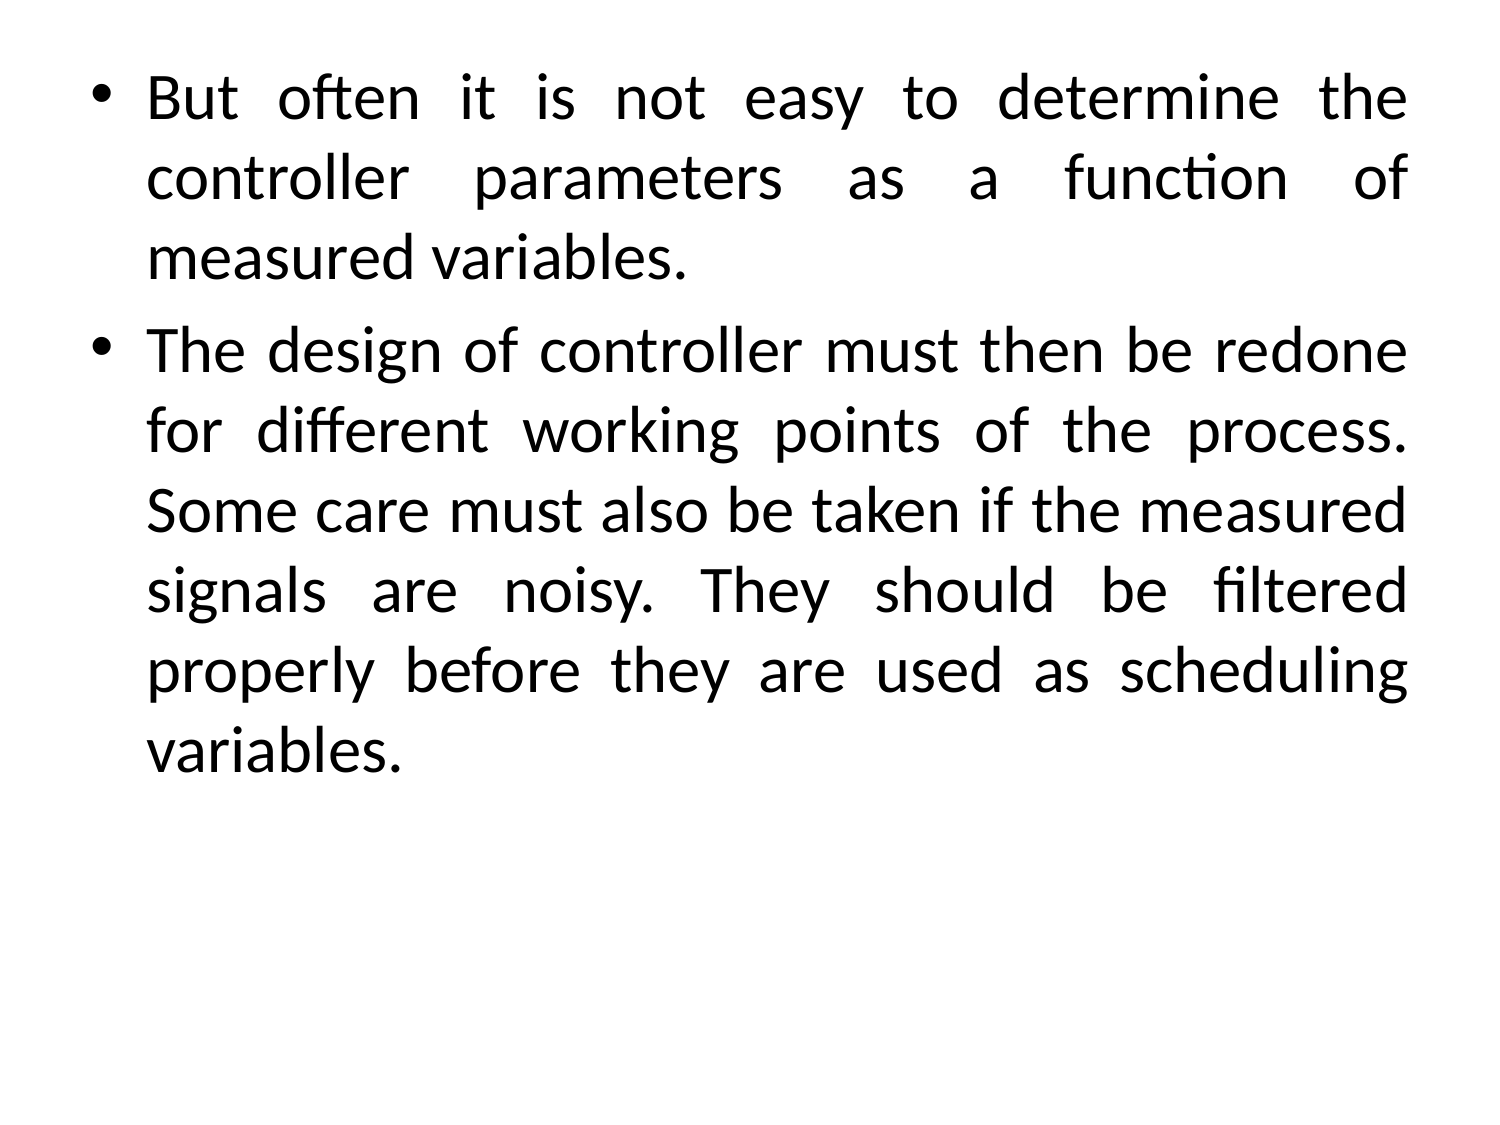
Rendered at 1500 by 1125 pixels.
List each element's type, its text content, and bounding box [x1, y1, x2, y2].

list But often it is not easy to determine the controller parameters as a function of measured variables. The design of controller must then be redone for different working points of the process. Some care must also be taken if the measured signals are noisy. They should be filtered properly before they are used as scheduling variables. [75, 45, 1425, 1005]
